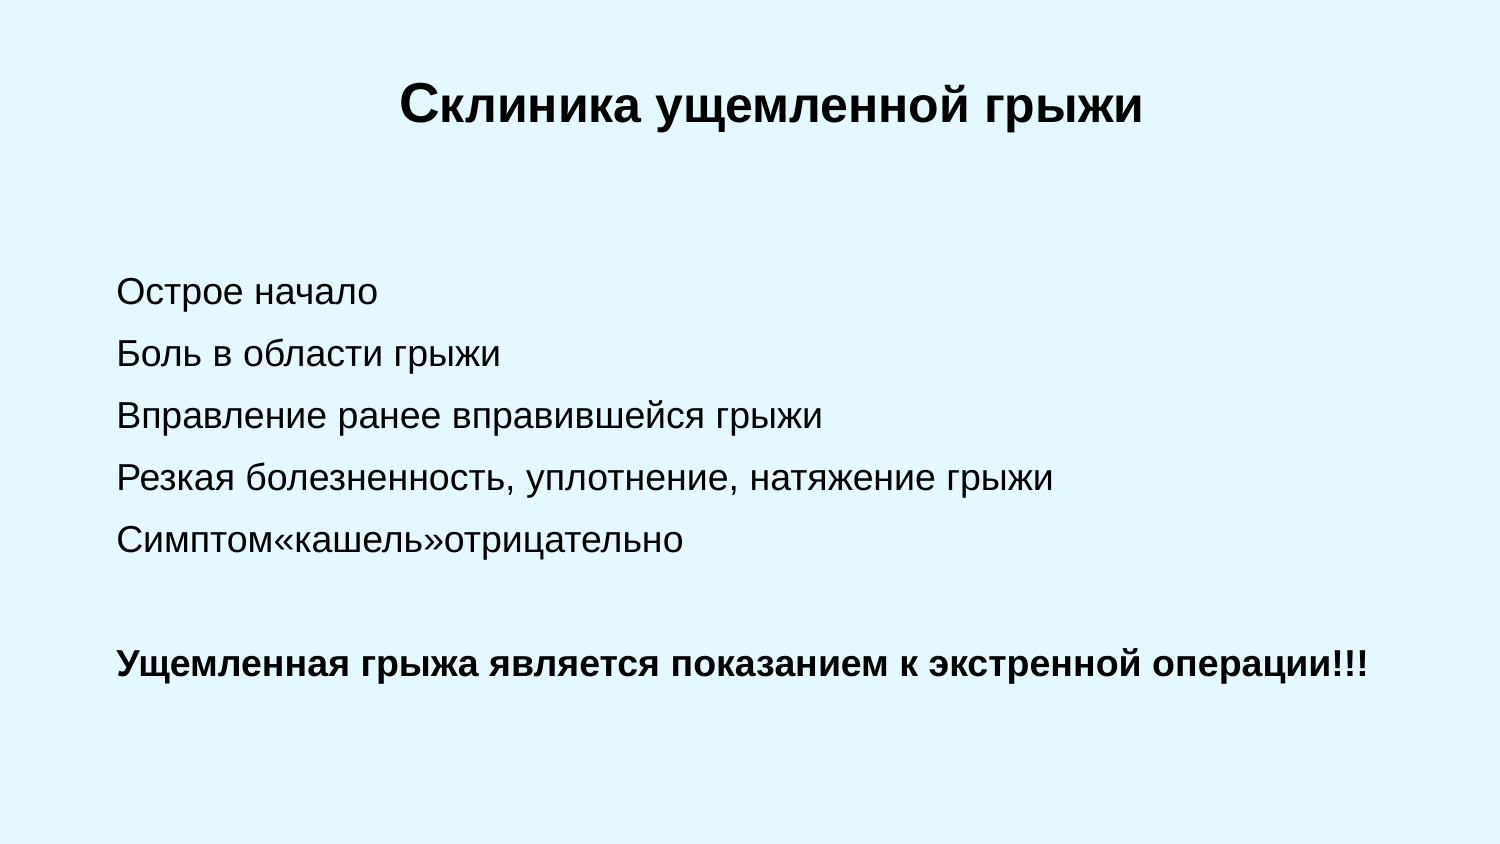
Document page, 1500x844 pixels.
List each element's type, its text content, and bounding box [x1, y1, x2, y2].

list Острое начало Боль в области грыжи Вправление ранее вправившейся грыжи Резкая болезненность, уплотнение, натяжение грыжи Симптом«кашель»отрицательно Ущемленная грыжа является показанием к экстренной операции!!! [101, 167, 1446, 784]
title Склиника ущемленной грыжи [84, 32, 1429, 168]
